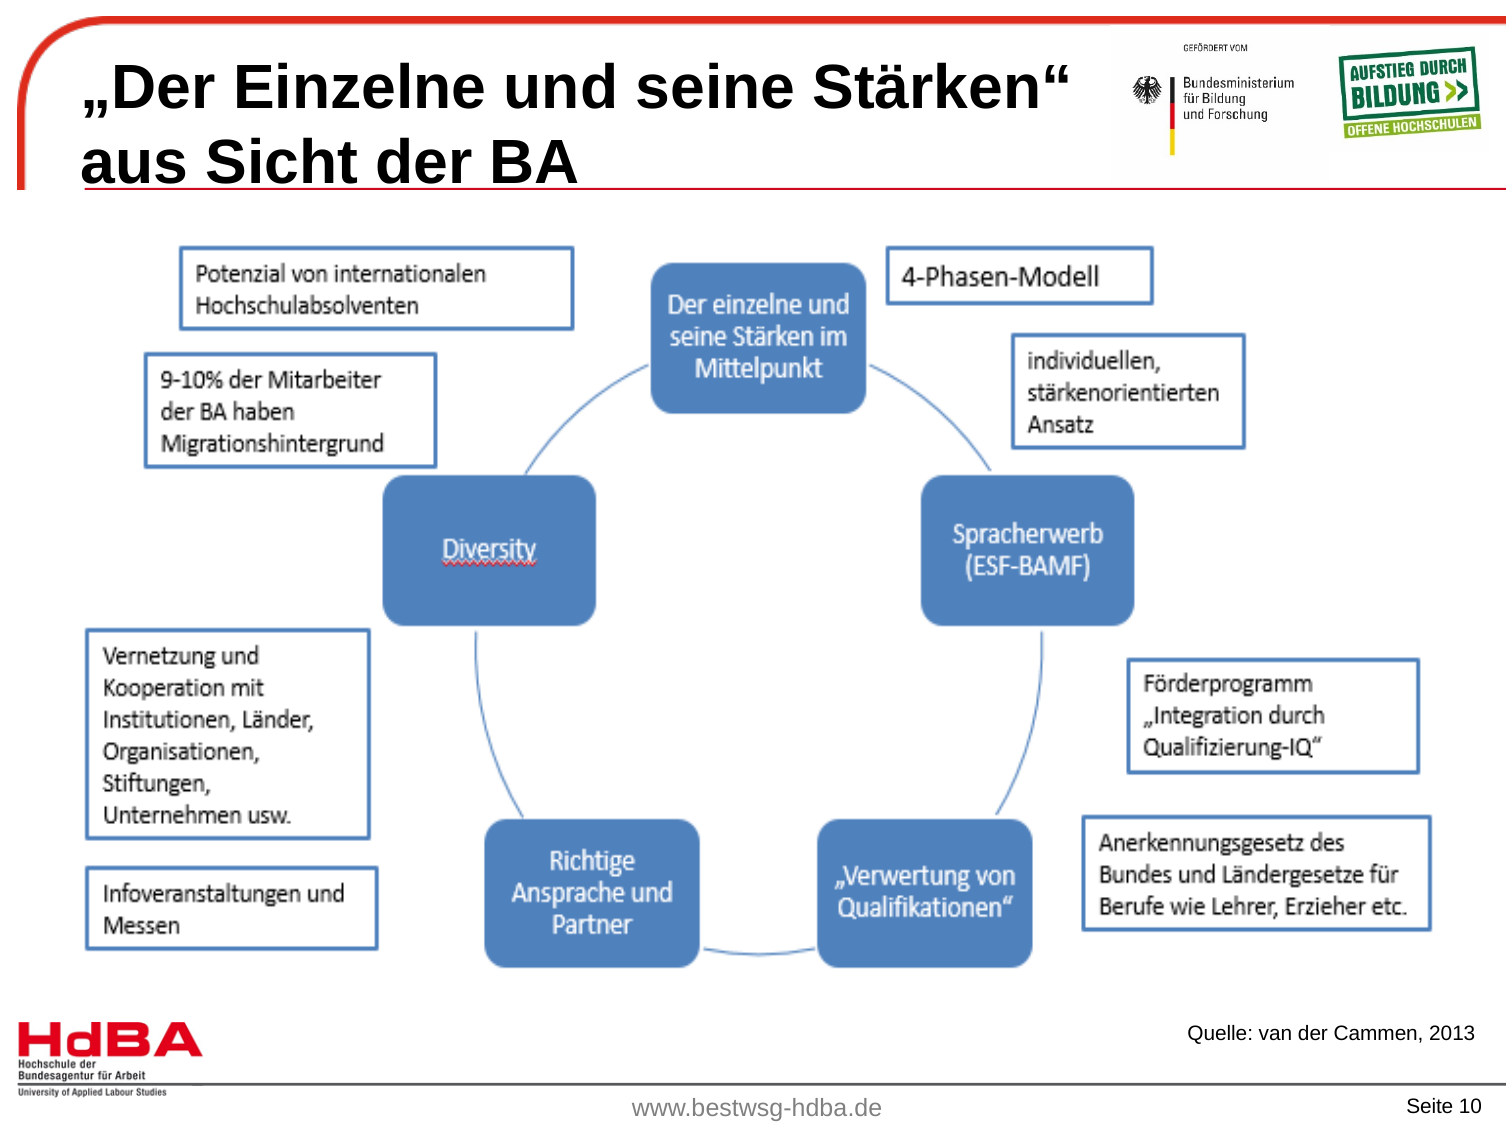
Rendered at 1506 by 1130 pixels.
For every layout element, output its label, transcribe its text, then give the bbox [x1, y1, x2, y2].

title „Der Einzelne und seine Stärken“ aus Sicht der BA [80, 46, 1434, 180]
picture [14, 1022, 210, 1100]
text_box Quelle: van der Cammen, 2013 [1172, 1014, 1506, 1052]
picture [64, 221, 1450, 1016]
picture [1110, 25, 1490, 151]
